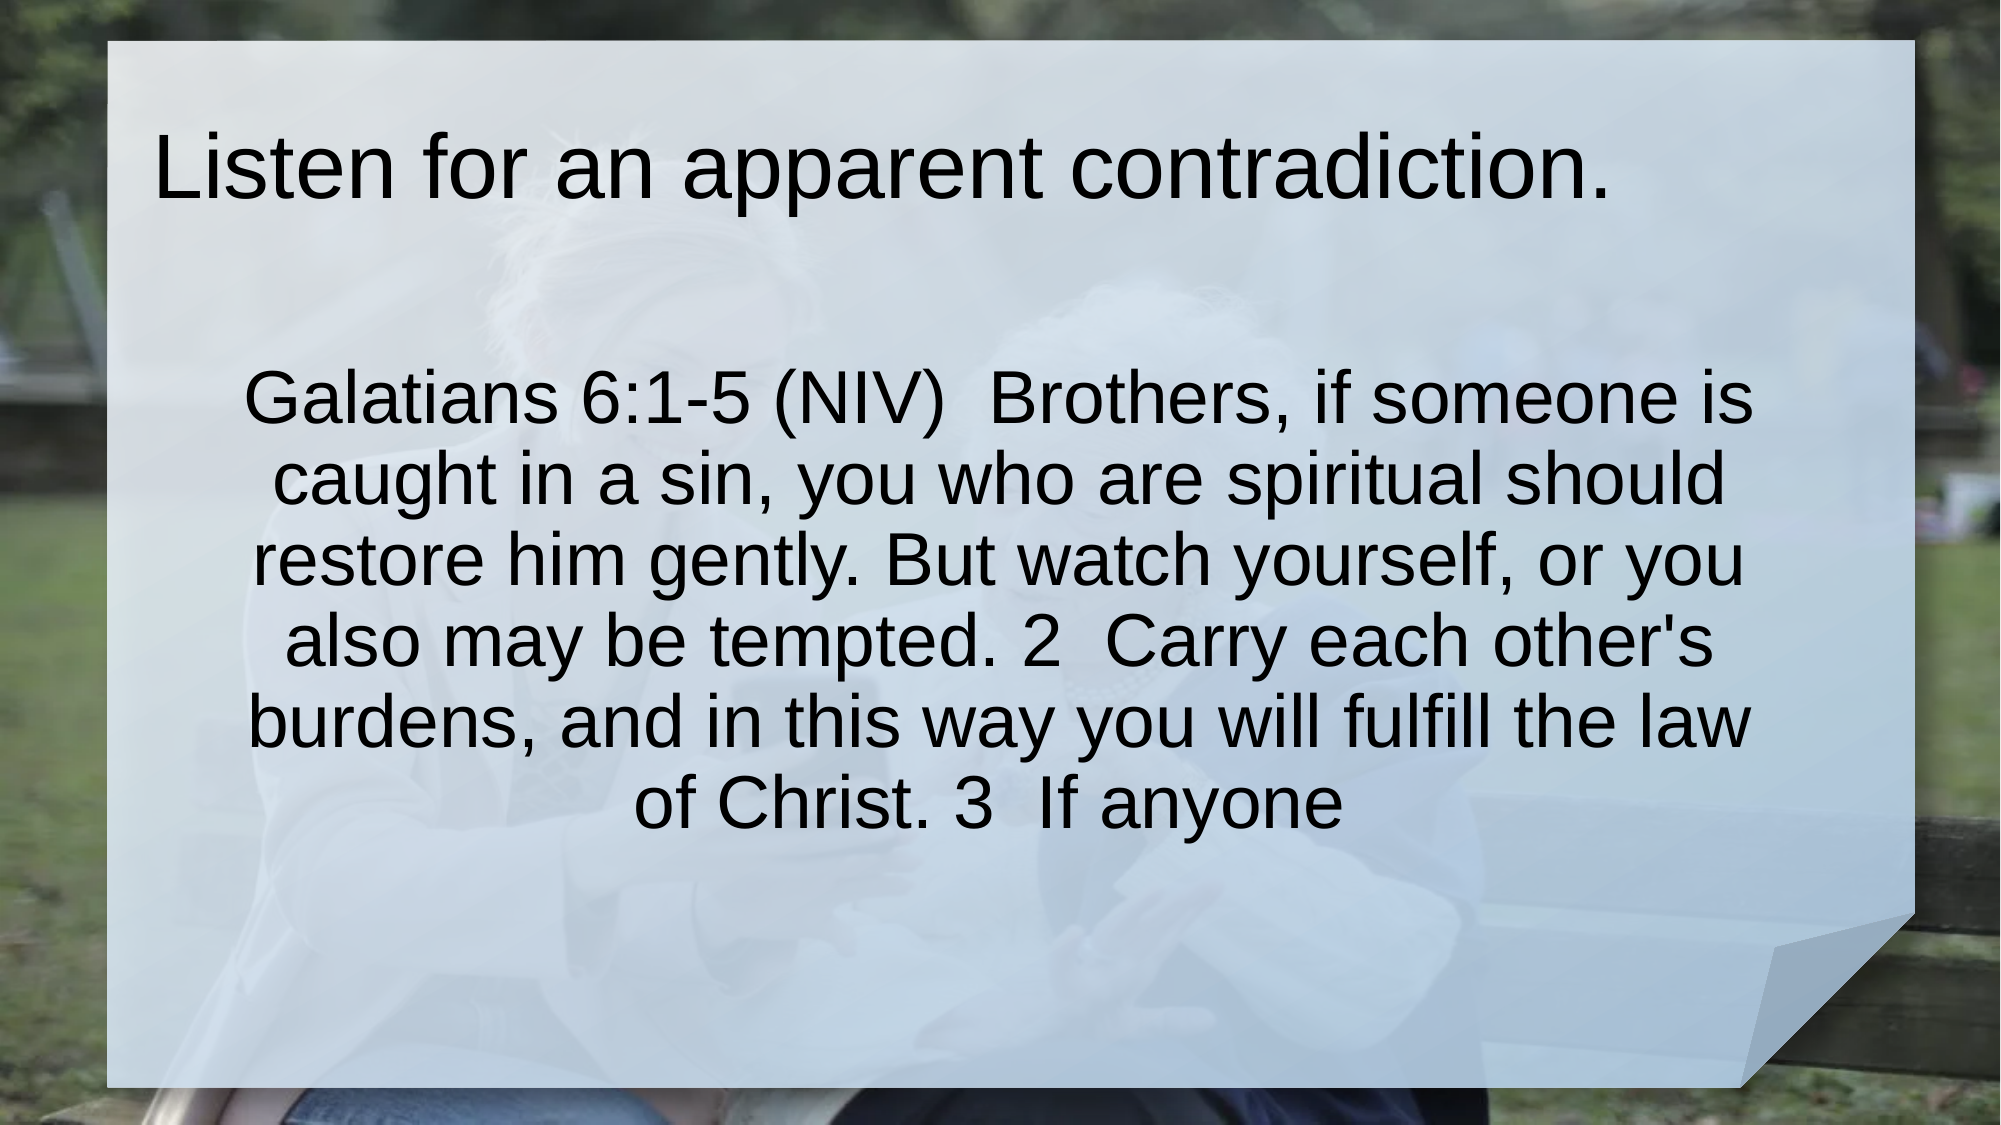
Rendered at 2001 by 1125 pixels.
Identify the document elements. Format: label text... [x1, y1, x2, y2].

title Listen for an apparent contradiction. [137, 59, 1863, 278]
picture [0, 0, 2001, 1125]
list Galatians 6:1-5 (NIV) Brothers, if someone is caught in a sin, you who are spiritual should restore him gently. But watch yourself, or you also may be tempted. 2 Carry each other's burdens, and in this way you will fulfill the law of Christ. 3 If anyone [217, 351, 1783, 1066]
